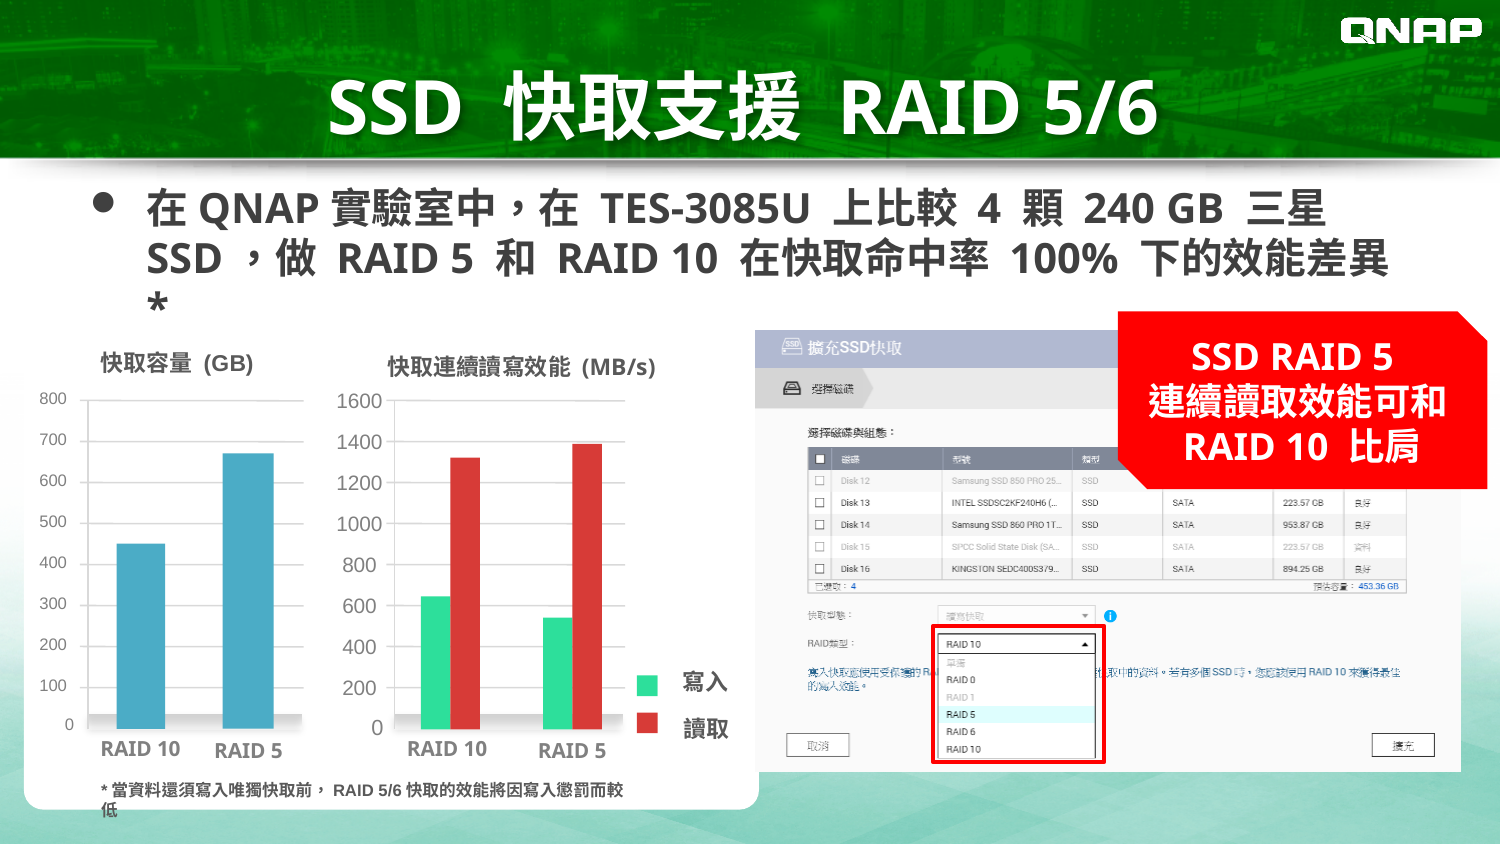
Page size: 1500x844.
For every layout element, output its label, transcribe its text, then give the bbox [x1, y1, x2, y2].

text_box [317, 322, 743, 771]
title SSD 快取支援 RAID 5/6 [23, 33, 1483, 175]
list 在QNAP實驗室中，在 TES-3085U 上比較 4 顆 240 GB 三星 SSD，做 RAID 5 和 RAID 10 在快取命中率 100% 下的效能差異* [75, 185, 1425, 300]
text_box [89, 400, 304, 689]
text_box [79, 400, 87, 689]
picture [0, 0, 1500, 844]
